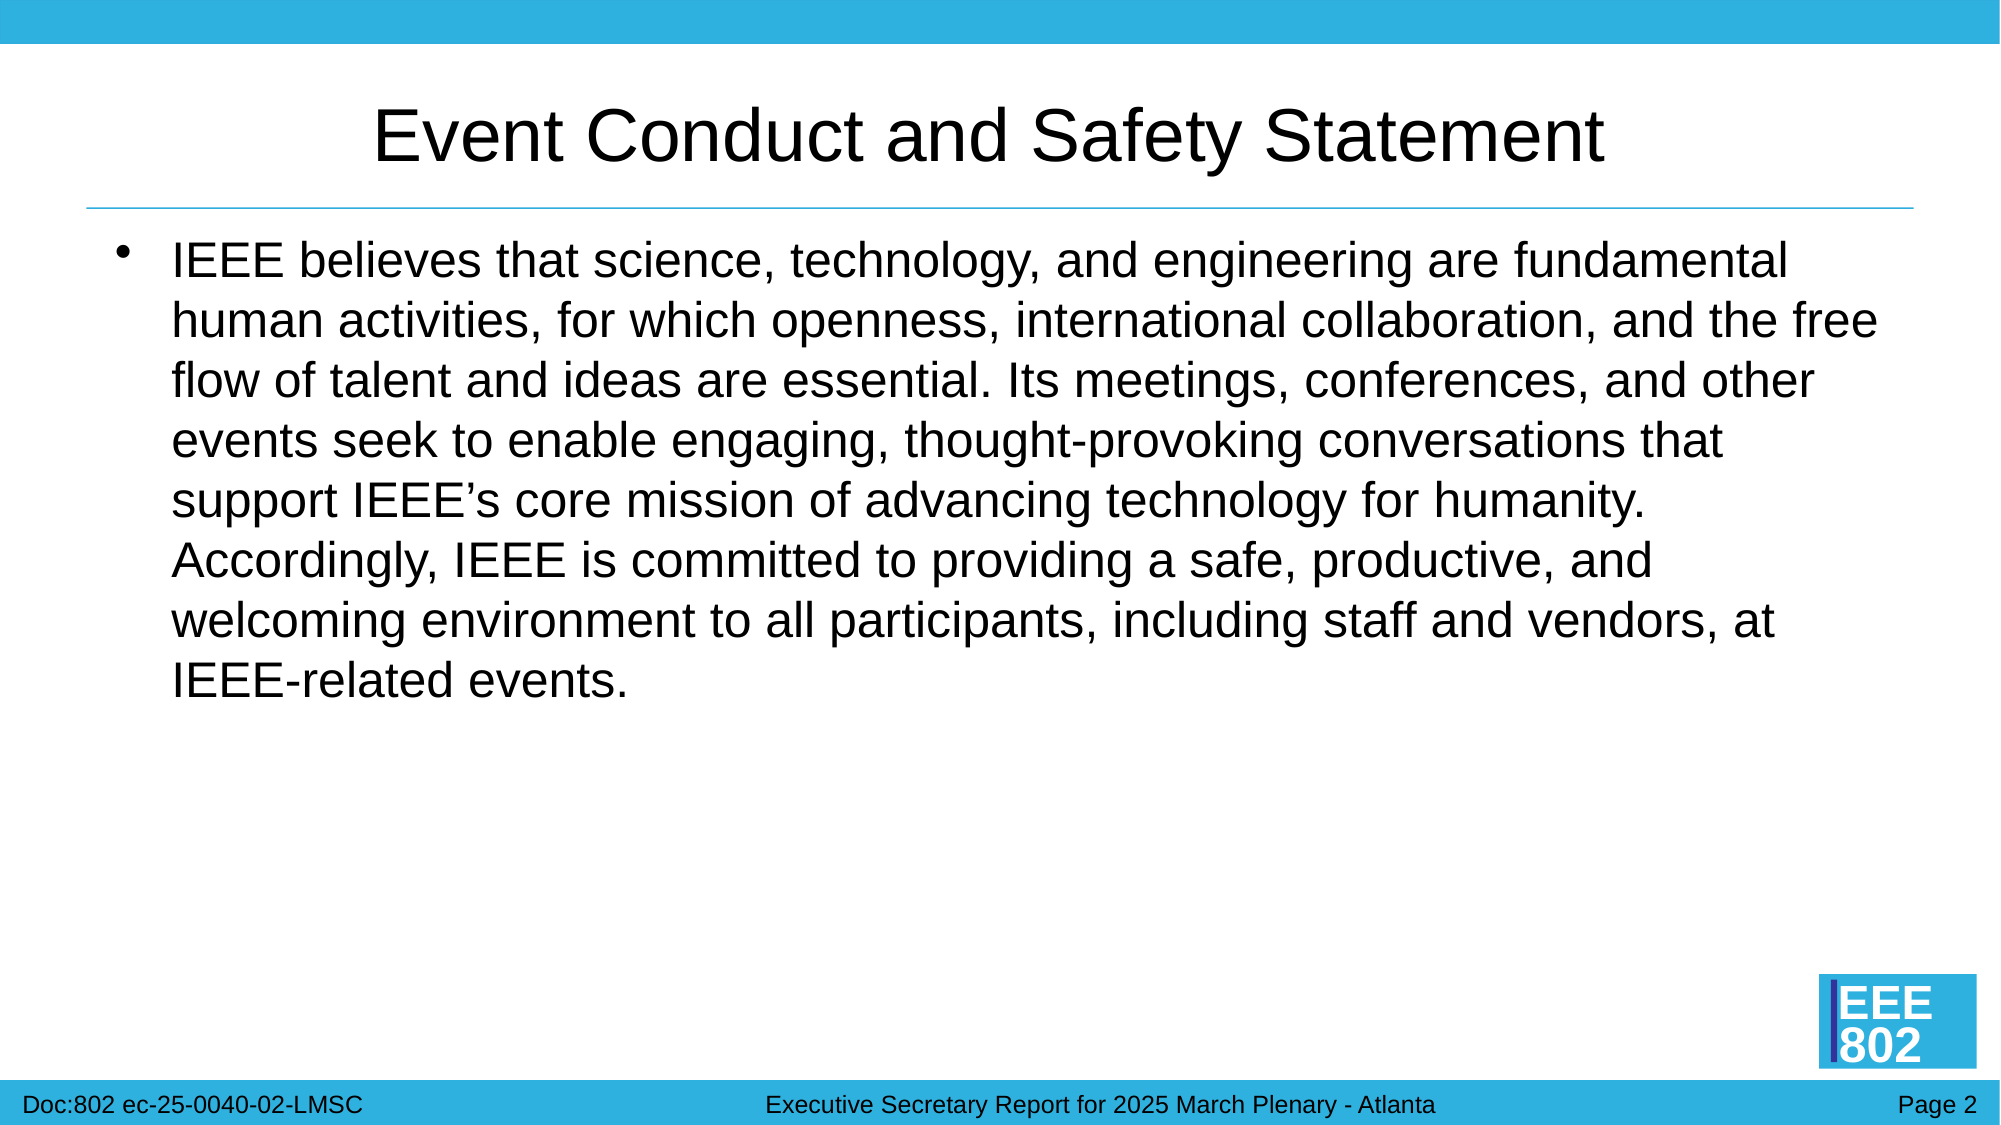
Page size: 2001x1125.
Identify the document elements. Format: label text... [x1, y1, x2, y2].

title Event Conduct and Safety Statement [99, 66, 1900, 197]
list IEEE believes that science, technology, and engineering are fundamental human activities, for which openness, international collaboration, and the free flow of talent and ideas are essential. Its meetings, conferences, and other events seek to enable engaging, thought-provoking conversations that support IEEE’s core mission of advancing technology for humanity. Accordingly, IEEE is committed to providing a safe, productive, and welcoming environment to all participants, including staff and vendors, at IEEE-related events. [99, 220, 1900, 963]
